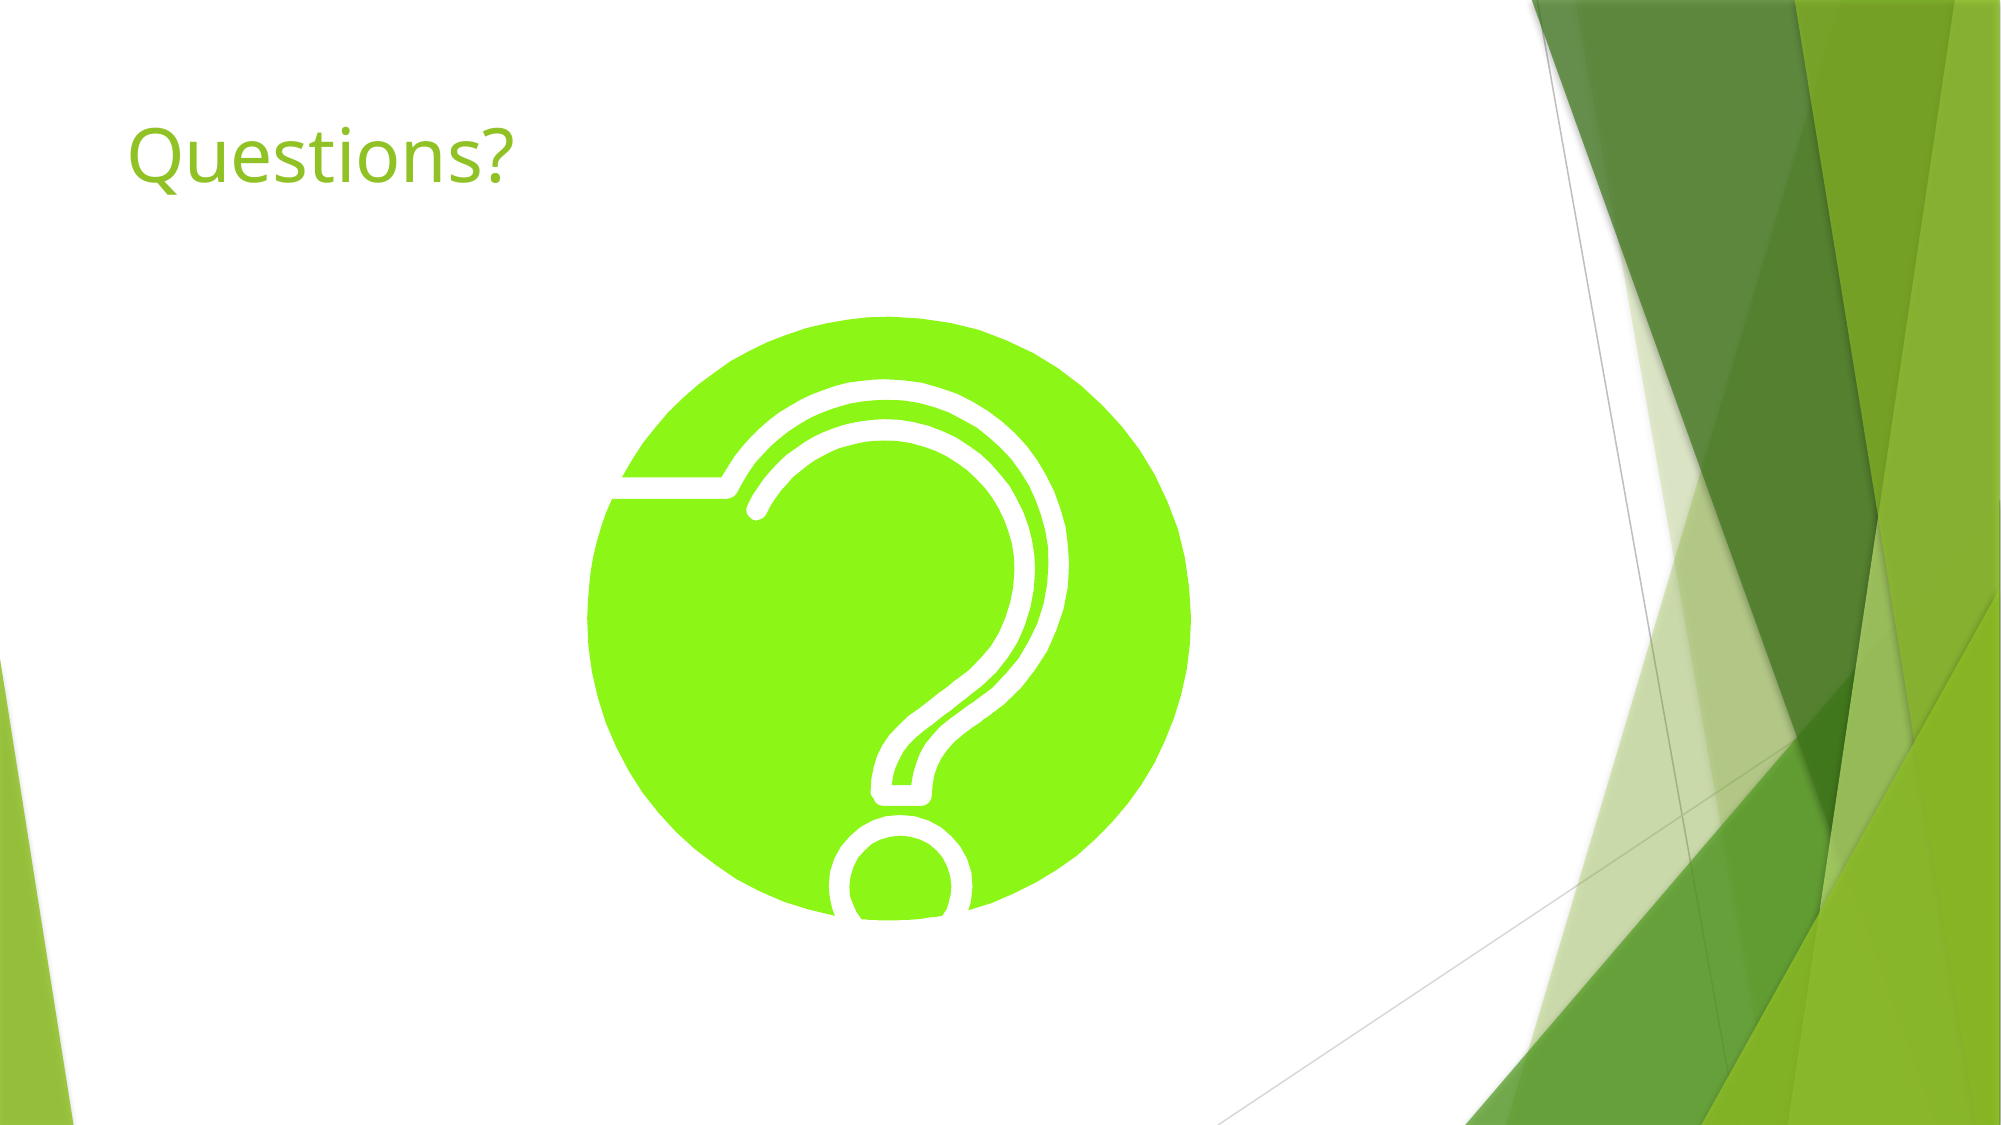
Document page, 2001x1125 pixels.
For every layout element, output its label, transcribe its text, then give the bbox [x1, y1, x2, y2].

title Questions? [111, 99, 1522, 317]
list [586, 316, 1192, 921]
